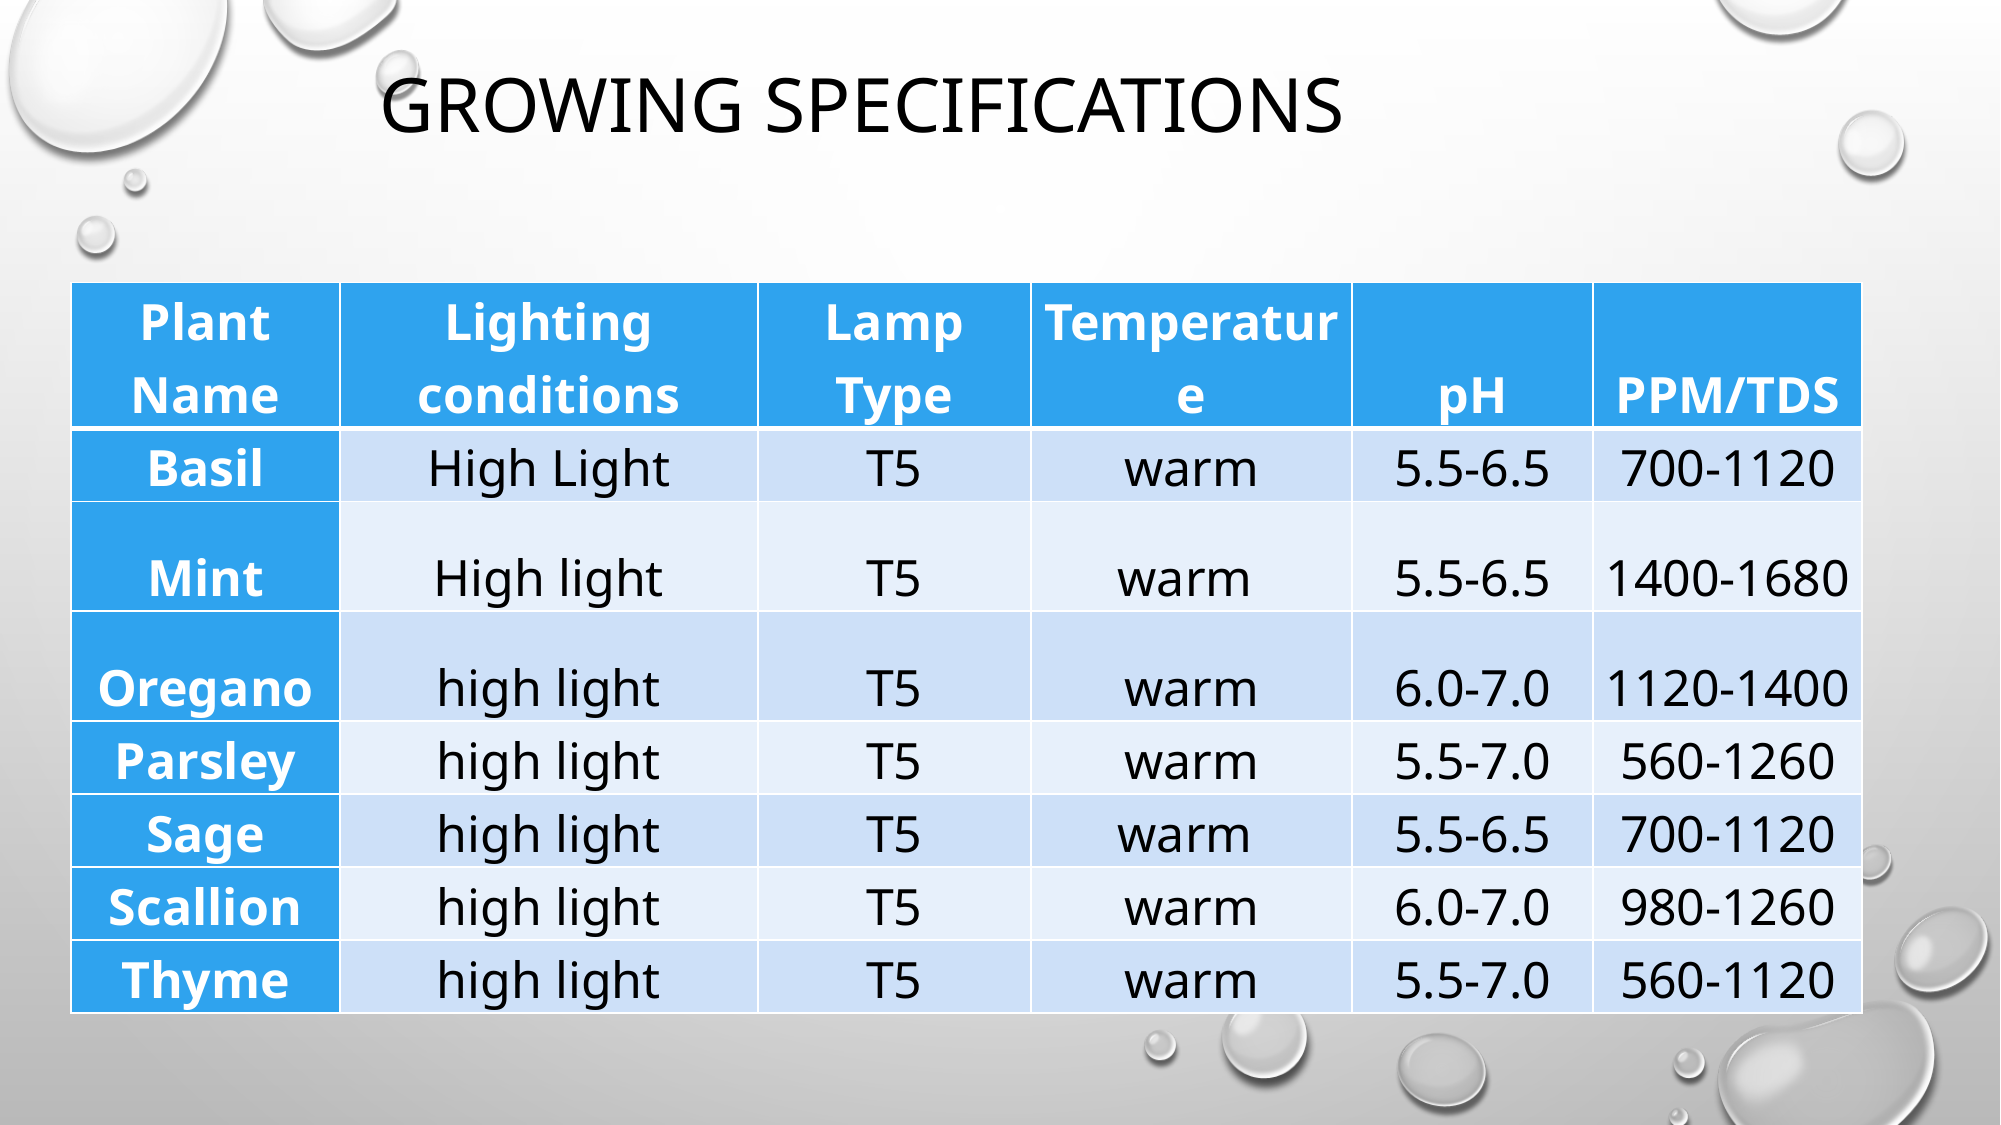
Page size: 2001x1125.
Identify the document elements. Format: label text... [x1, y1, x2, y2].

table_cell Thyme [72, 941, 339, 1012]
table_cell high light [341, 941, 757, 1012]
table_cell 1400-1680 [1594, 502, 1861, 610]
table_cell warm [1032, 868, 1351, 939]
table_cell Parsley [72, 722, 339, 793]
table_cell high light [341, 795, 757, 866]
table_cell warm [1032, 502, 1351, 610]
table_cell 700-1120 [1594, 795, 1861, 866]
table_cell T5 [759, 941, 1030, 1012]
table_cell 1120-1400 [1594, 612, 1861, 720]
table_cell high light [341, 722, 757, 793]
table_cell Oregano [72, 612, 339, 720]
table_cell 6.0-7.0 [1353, 868, 1592, 939]
table_cell 5.5-6.5 [1353, 431, 1592, 501]
table_cell High Light [341, 431, 757, 501]
table_cell 5.5-6.5 [1353, 795, 1592, 866]
table_cell 5.5-6.5 [1353, 502, 1592, 610]
table_cell Sage [72, 795, 339, 866]
table_cell Basil [72, 431, 339, 501]
table_cell T5 [759, 795, 1030, 866]
table_cell warm [1032, 722, 1351, 793]
table_cell Scallion [72, 868, 339, 939]
table_cell 980-1260 [1594, 868, 1861, 939]
table_header PPM/TDS [1594, 283, 1861, 426]
table_header Lamp Type [759, 283, 1030, 426]
table_cell 6.0-7.0 [1353, 612, 1592, 720]
table_cell high light [341, 868, 757, 939]
title Growing Specifications [0, 0, 1725, 218]
table_cell warm [1032, 612, 1351, 720]
table_cell warm [1032, 431, 1351, 501]
table_header Temperature [1032, 283, 1351, 426]
table_cell 5.5-7.0 [1353, 722, 1592, 793]
table_header Plant Name [72, 283, 339, 426]
table_cell high light [341, 612, 757, 720]
table_cell 700-1120 [1594, 431, 1861, 501]
picture [0, 0, 2000, 1125]
table_cell warm [1032, 795, 1351, 866]
table_cell T5 [759, 502, 1030, 610]
table_cell 560-1260 [1594, 722, 1861, 793]
table_cell T5 [759, 868, 1030, 939]
table_cell T5 [759, 612, 1030, 720]
table_cell warm [1032, 941, 1351, 1012]
table_cell T5 [759, 431, 1030, 501]
table_header Lighting conditions [341, 283, 757, 426]
table_cell 560-1120 [1594, 941, 1861, 1012]
table_cell T5 [759, 722, 1030, 793]
table_header pH [1353, 283, 1592, 426]
table_cell 5.5-7.0 [1353, 941, 1592, 1012]
table_cell Mint [72, 502, 339, 610]
table_cell High light [341, 502, 757, 610]
